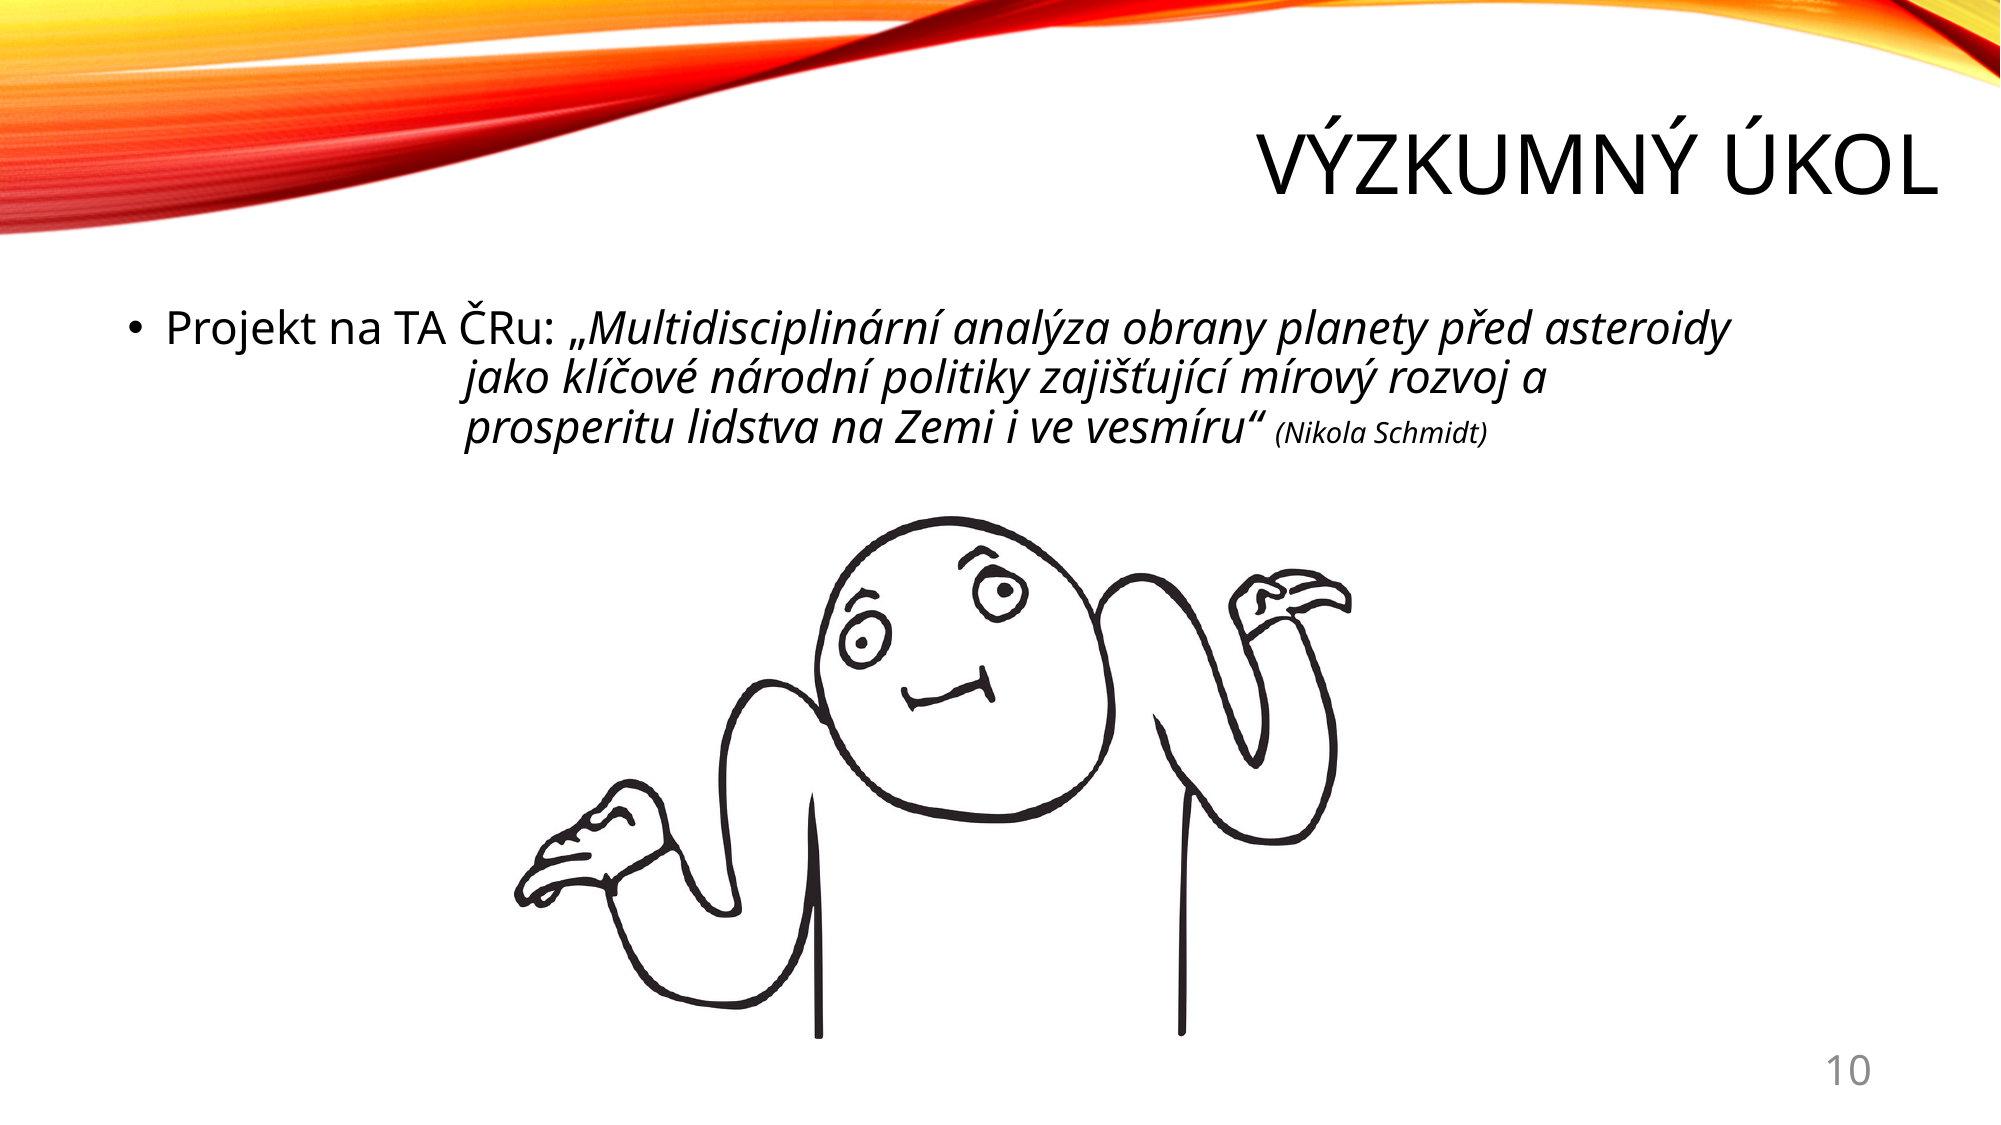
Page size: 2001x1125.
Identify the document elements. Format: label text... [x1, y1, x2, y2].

title Výzkumný úkol [542, 61, 1955, 274]
slide_number 10 [1437, 1042, 1888, 1103]
picture [0, 0, 2000, 237]
list Projekt na TA ČRu: „Multidisciplinární analýza obrany planety před asteroidy jako klíčové národní politiky zajišťující mírový rozvoj a prosperitu lidstva na Zemi i ve vesmíru“ (Nikola Schmidt) [112, 297, 1888, 958]
picture [513, 483, 1352, 1043]
